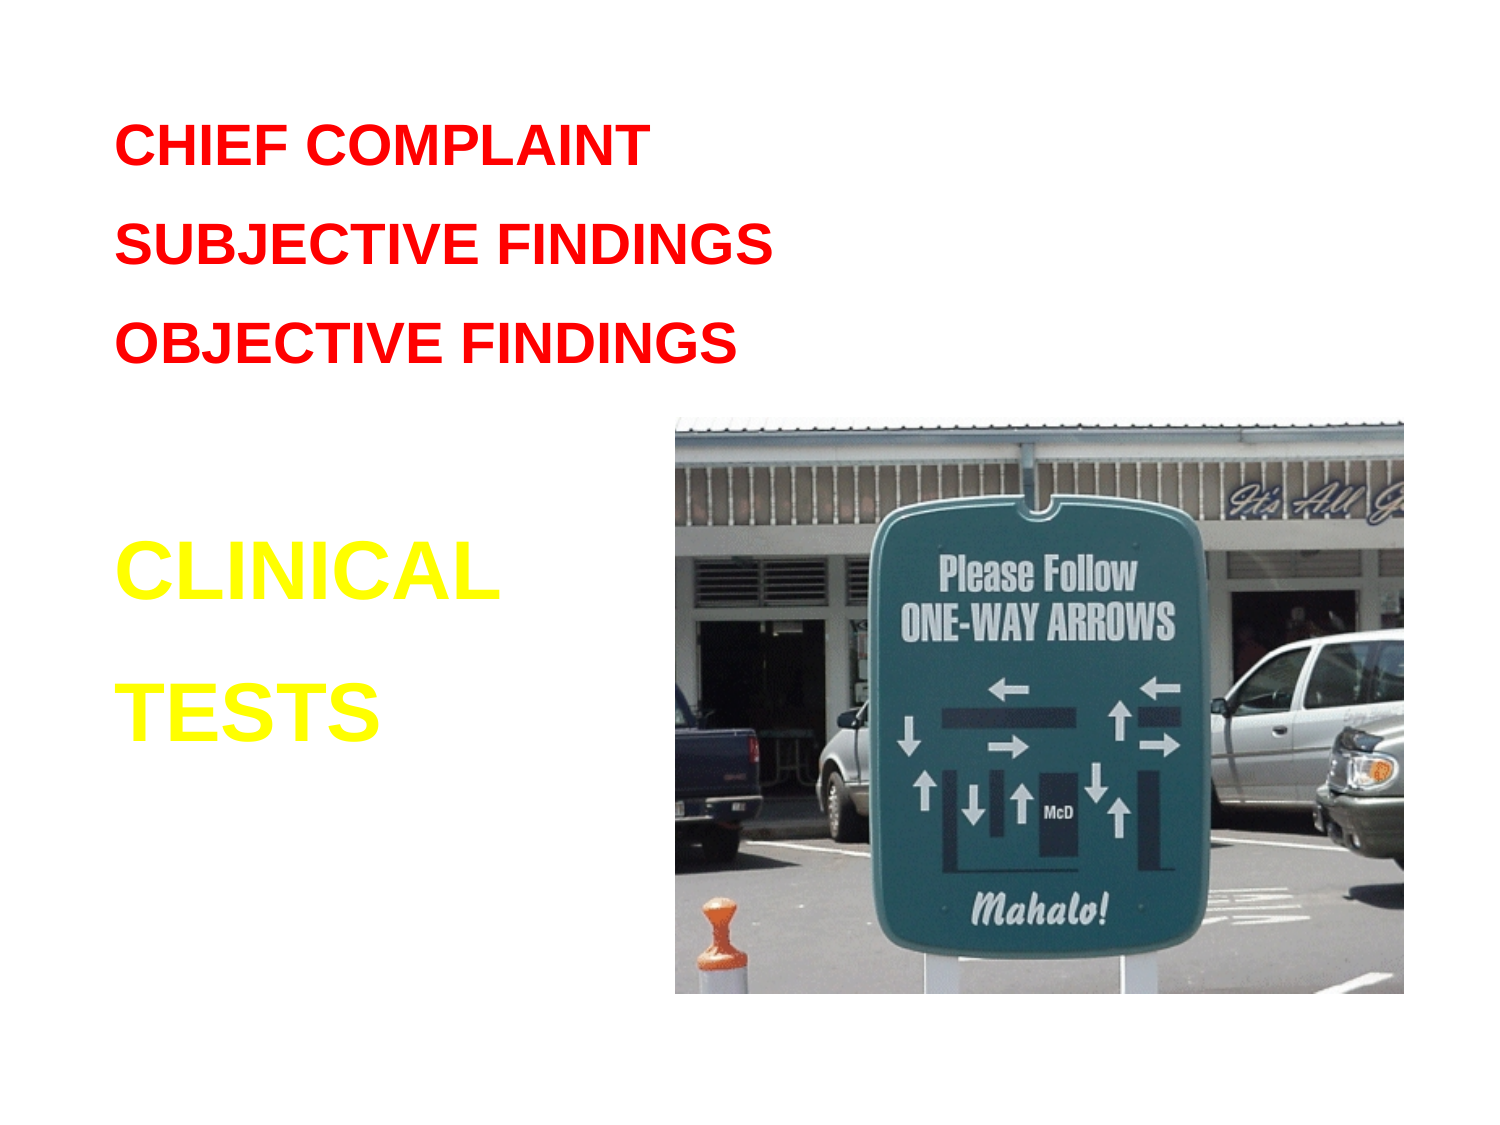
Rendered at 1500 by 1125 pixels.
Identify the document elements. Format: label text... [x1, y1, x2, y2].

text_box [674, 417, 1404, 994]
text_box CHIEF COMPLAINT SUBJECTIVE FINDINGS OBJECTIVE FINDINGS CLINICAL TESTS [99, 99, 1500, 766]
